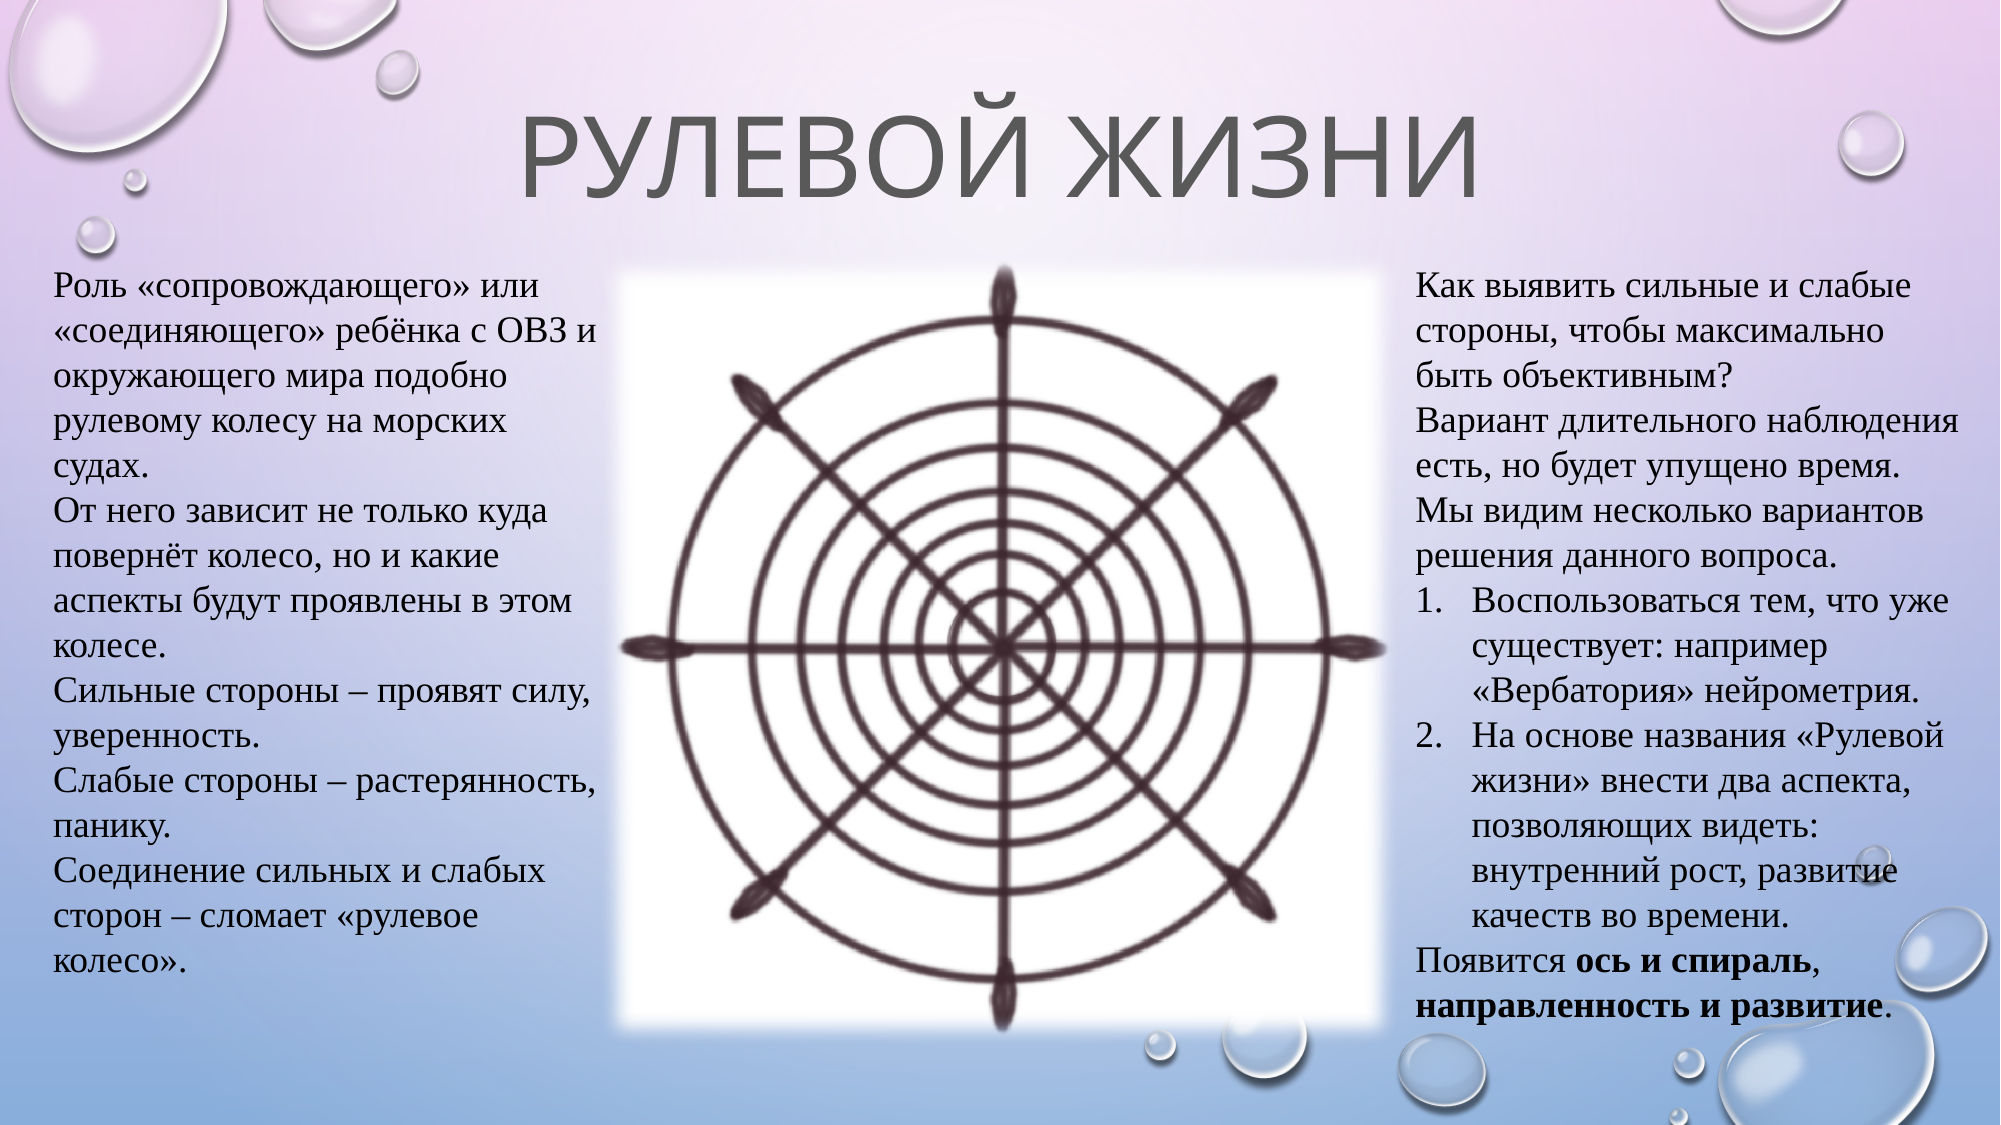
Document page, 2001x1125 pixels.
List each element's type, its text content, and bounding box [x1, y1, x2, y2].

text_box РУЛЕВОЙ ЖИЗНИ [452, 78, 1548, 228]
picture [0, 0, 2000, 1125]
text_box Как выявить сильные и слабые стороны, чтобы максимально быть объективным? Вариант длительного наблюдения есть, но будет упущено время. Мы видим несколько вариантов решения данного вопроса. Воспользоваться тем, что уже существует: например «Вербатория» нейрометрия. На основе названия «Рулевой жизни» внести два аспекта, позволяющих видеть: внутренний рост, развитие качеств во времени. Появится ось и спираль, направленность и развитие. [1400, 252, 1978, 1078]
text_box Роль «сопровождающего» или «соединяющего» ребёнка с ОВЗ и окружающего мира подобно рулевому колесу на морских судах. От него зависит не только куда повернёт колесо, но и какие аспекты будут проявлены в этом колесе. Сильные стороны – проявят силу, уверенность. Слабые стороны – растерянность, панику. Соединение сильных и слабых сторон – сломает «рулевое колесо». [38, 253, 598, 988]
